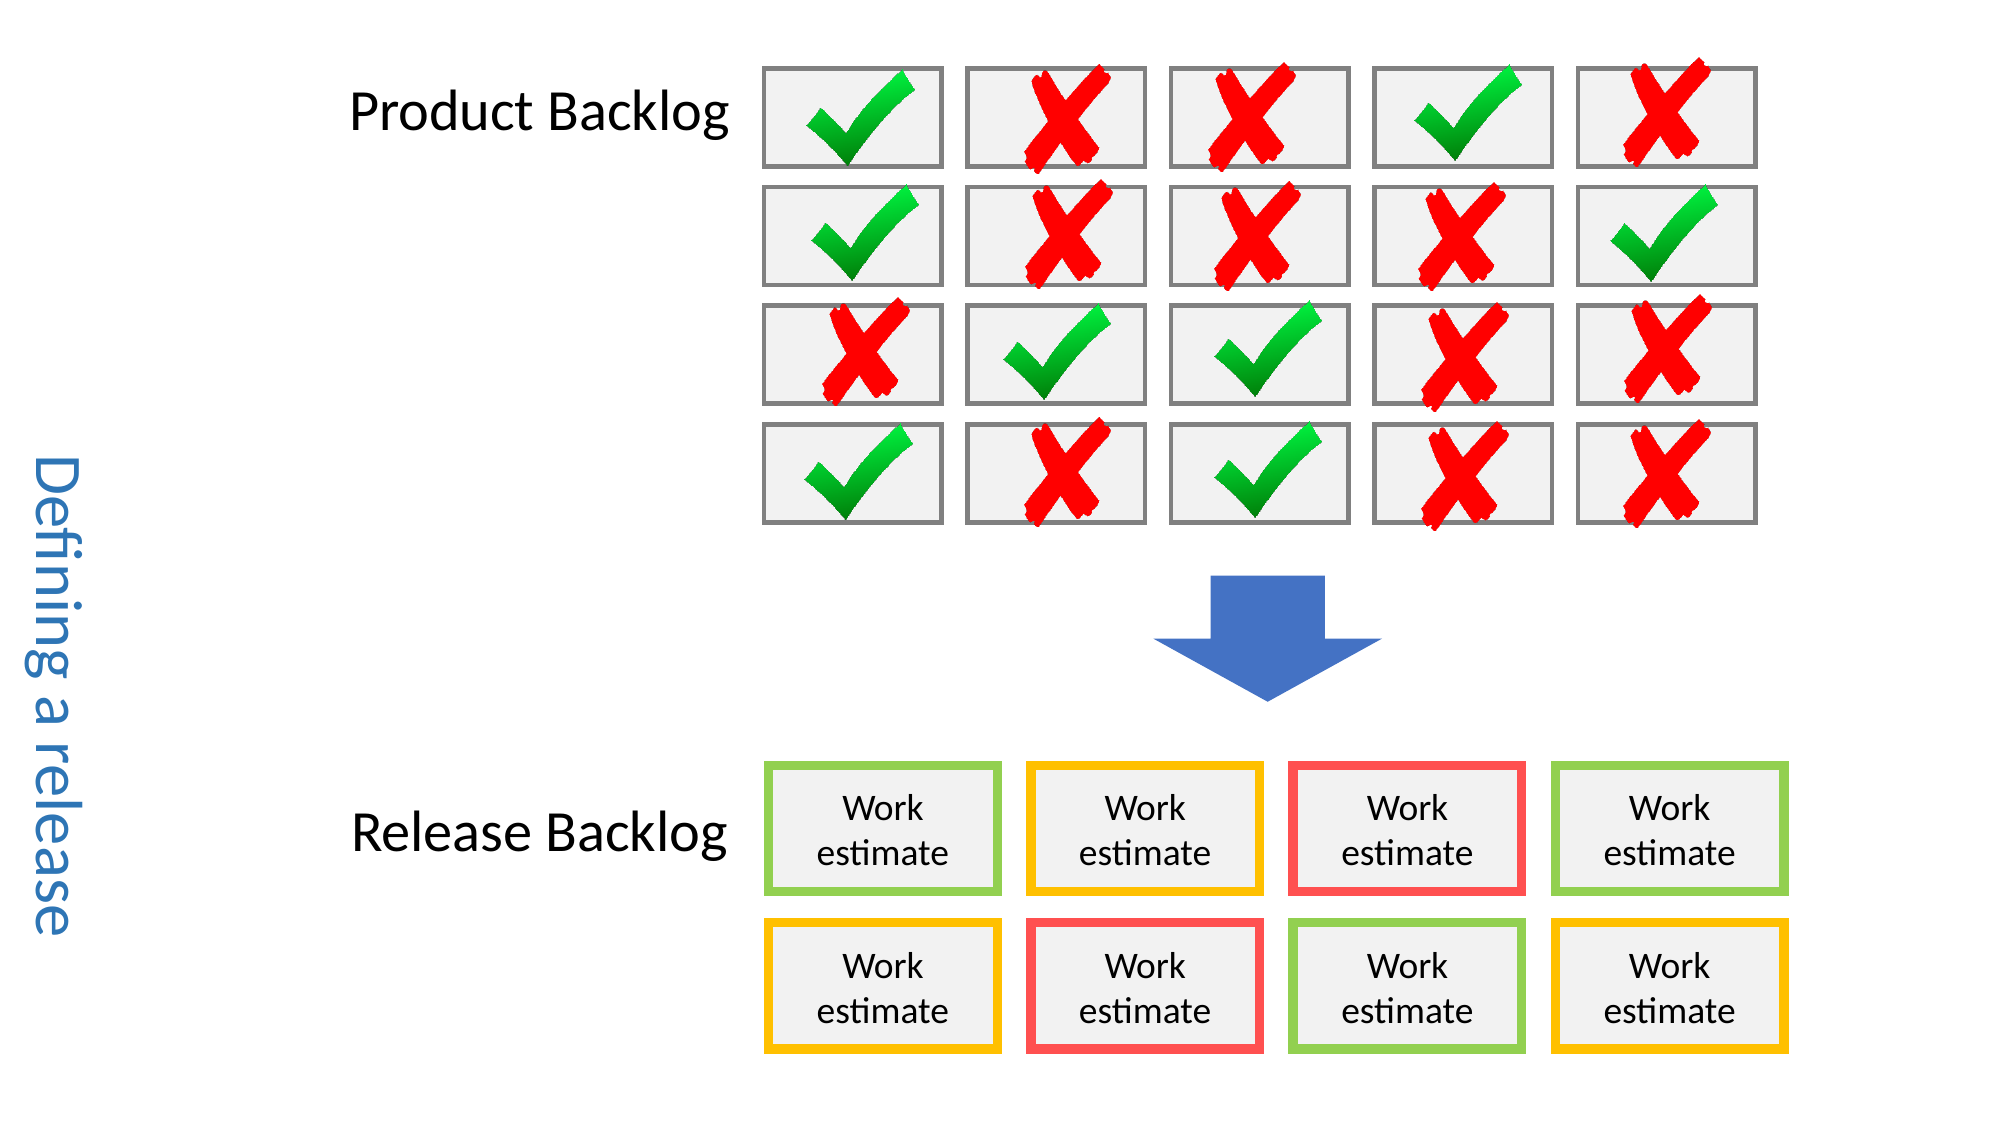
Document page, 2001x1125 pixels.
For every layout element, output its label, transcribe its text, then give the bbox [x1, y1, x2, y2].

text_box Product Backlog [334, 64, 746, 150]
text_box Work estimate [1030, 764, 1261, 892]
text_box Work estimate [1292, 922, 1523, 1050]
text_box Work estimate [768, 764, 998, 892]
text_box Work estimate [1292, 764, 1523, 892]
text_box Work estimate [1030, 922, 1261, 1050]
text_box Work estimate [768, 922, 998, 1050]
title Defining a release [0, 0, 139, 953]
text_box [763, 57, 1756, 531]
text_box Work estimate [1554, 922, 1785, 1050]
text_box Work estimate [1554, 764, 1785, 892]
text_box Release Backlog [336, 785, 744, 871]
text_box [1152, 574, 1383, 703]
